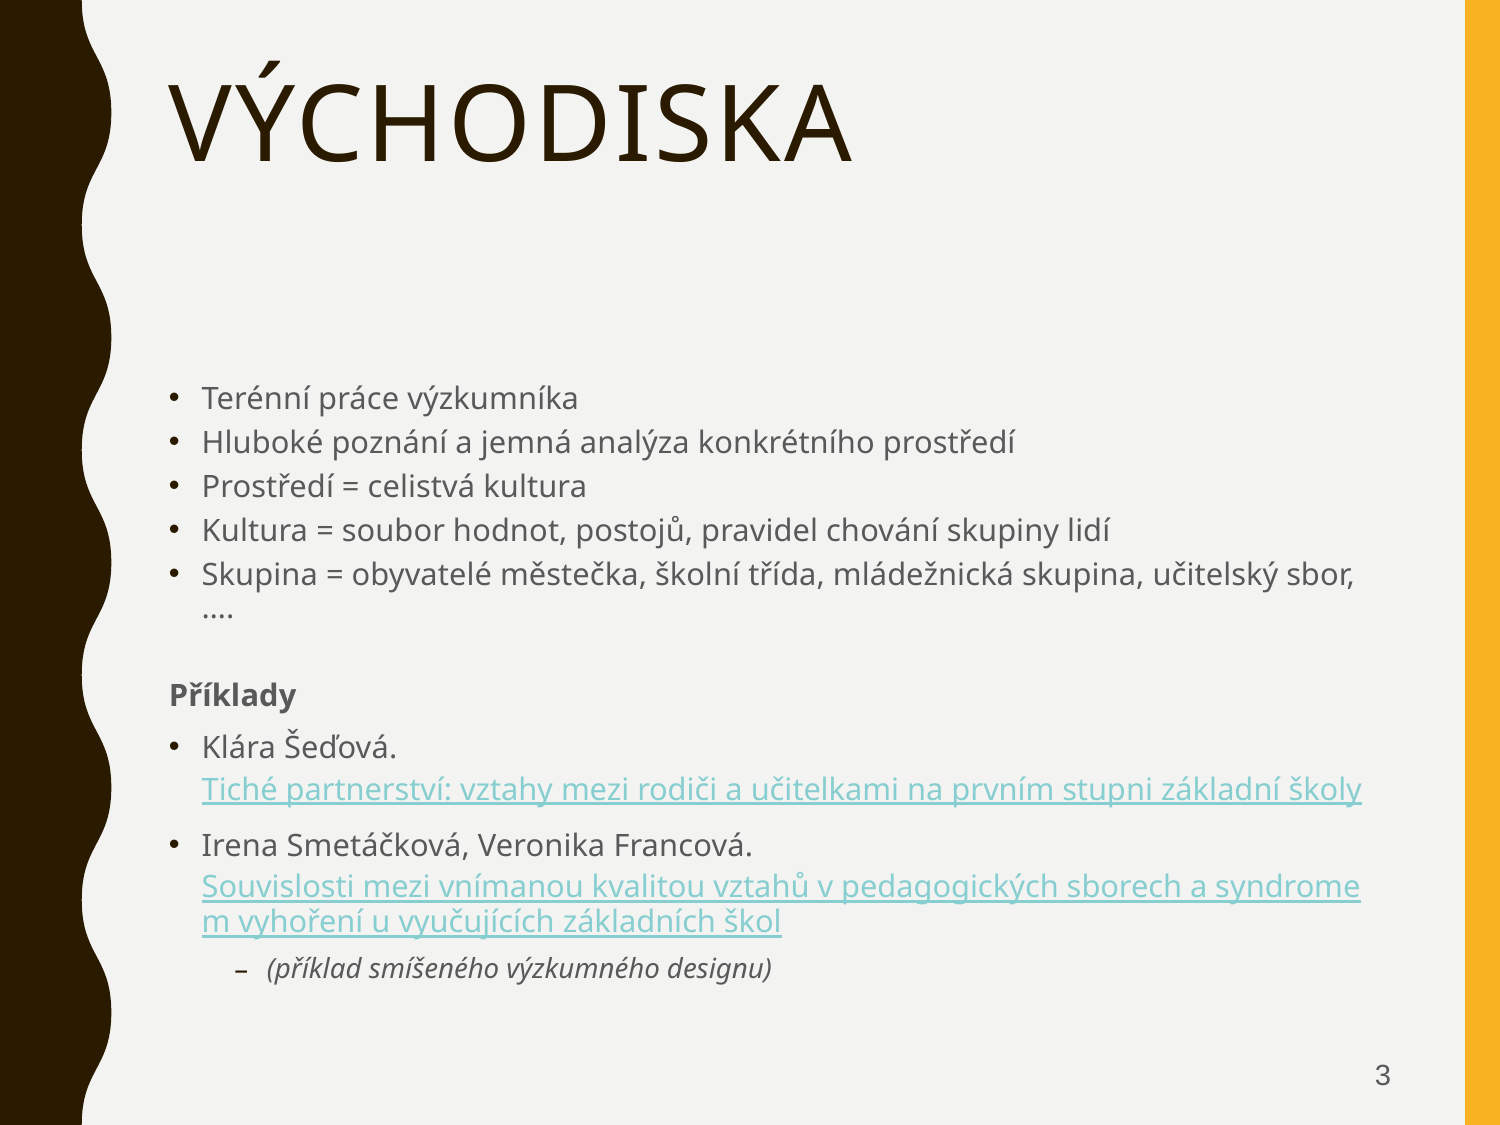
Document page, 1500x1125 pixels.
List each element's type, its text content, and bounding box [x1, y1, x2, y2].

list Terénní práce výzkumníka Hluboké poznání a jemná analýza konkrétního prostředí Prostředí = celistvá kultura Kultura = soubor hodnot, postojů, pravidel chování skupiny lidí Skupina = obyvatelé městečka, školní třída, mládežnická skupina, učitelský sbor, …. Příklady Klára Šeďová. Tiché partnerství: vztahy mezi rodiči a učitelkami na prvním stupni základní školy Irena Smetáčková, Veronika Francová. Souvislosti mezi vnímanou kvalitou vztahů v pedagogických sborech a syndromem vyhoření u vyučujících základních škol (příklad smíšeného výzkumného designu) [154, 375, 1407, 965]
slide_number 3 [1059, 1045, 1407, 1103]
title Východiska [154, 62, 1407, 308]
